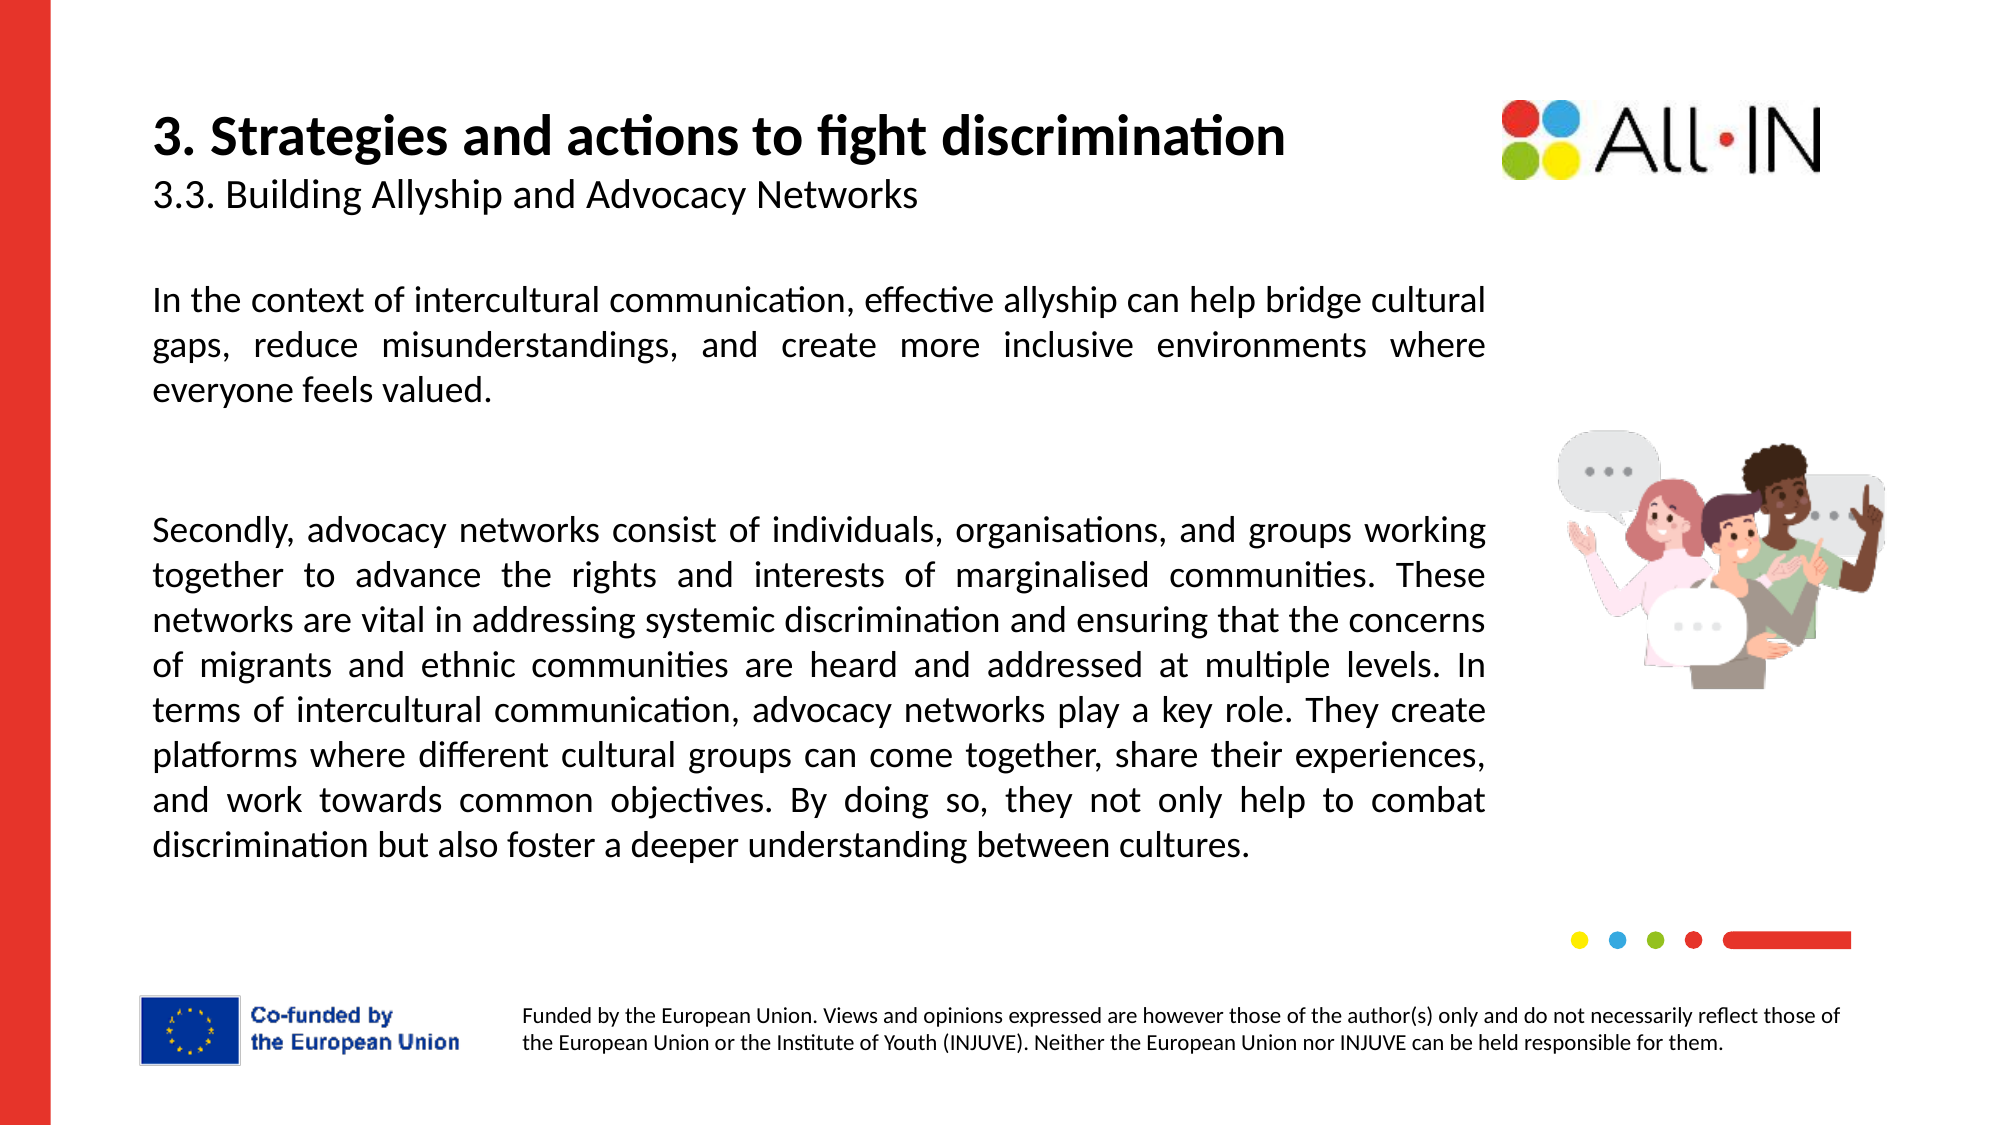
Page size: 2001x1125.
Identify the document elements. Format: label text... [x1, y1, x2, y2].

list In the context of intercultural communication, effective allyship can help bridge cultural gaps, reduce misunderstandings, and create more inclusive environments where everyone feels valued. Secondly, advocacy networks consist of individuals, organisations, and groups working together to advance the rights and interests of marginalised communities. These networks are vital in addressing systemic discrimination and ensuring that the concerns of migrants and ethnic communities are heard and addressed at multiple levels. In terms of intercultural communication, advocacy networks play a key role. They create platforms where different cultural groups can come together, share their experiences, and work towards common objectives. By doing so, they not only help to combat discrimination but also foster a deeper understanding between cultures. [137, 267, 1503, 703]
picture [137, 993, 473, 1069]
title 3. Strategies and actions to fight discrimination 3.3. Building Allyship and Advocacy Networks [137, 55, 1416, 225]
picture [1524, 384, 1918, 741]
list In the context of intercultural communication, effective allyship can help bridge cultural gaps, reduce misunderstandings, and create more inclusive environments where everyone feels valued. Secondly, advocacy networks consist of individuals, organisations, and groups working together to advance the rights and interests of marginalised communities. These networks are vital in addressing systemic discrimination and ensuring that the concerns of migrants and ethnic communities are heard and addressed at multiple levels. In terms of intercultural communication, advocacy networks play a key role. They create platforms where different cultural groups can come together, share their experiences, and work towards common objectives. By doing so, they not only help to combat discrimination but also foster a deeper understanding between cultures. [137, 795, 1503, 910]
picture [1502, 100, 1820, 180]
text_box [137, 703, 1851, 795]
